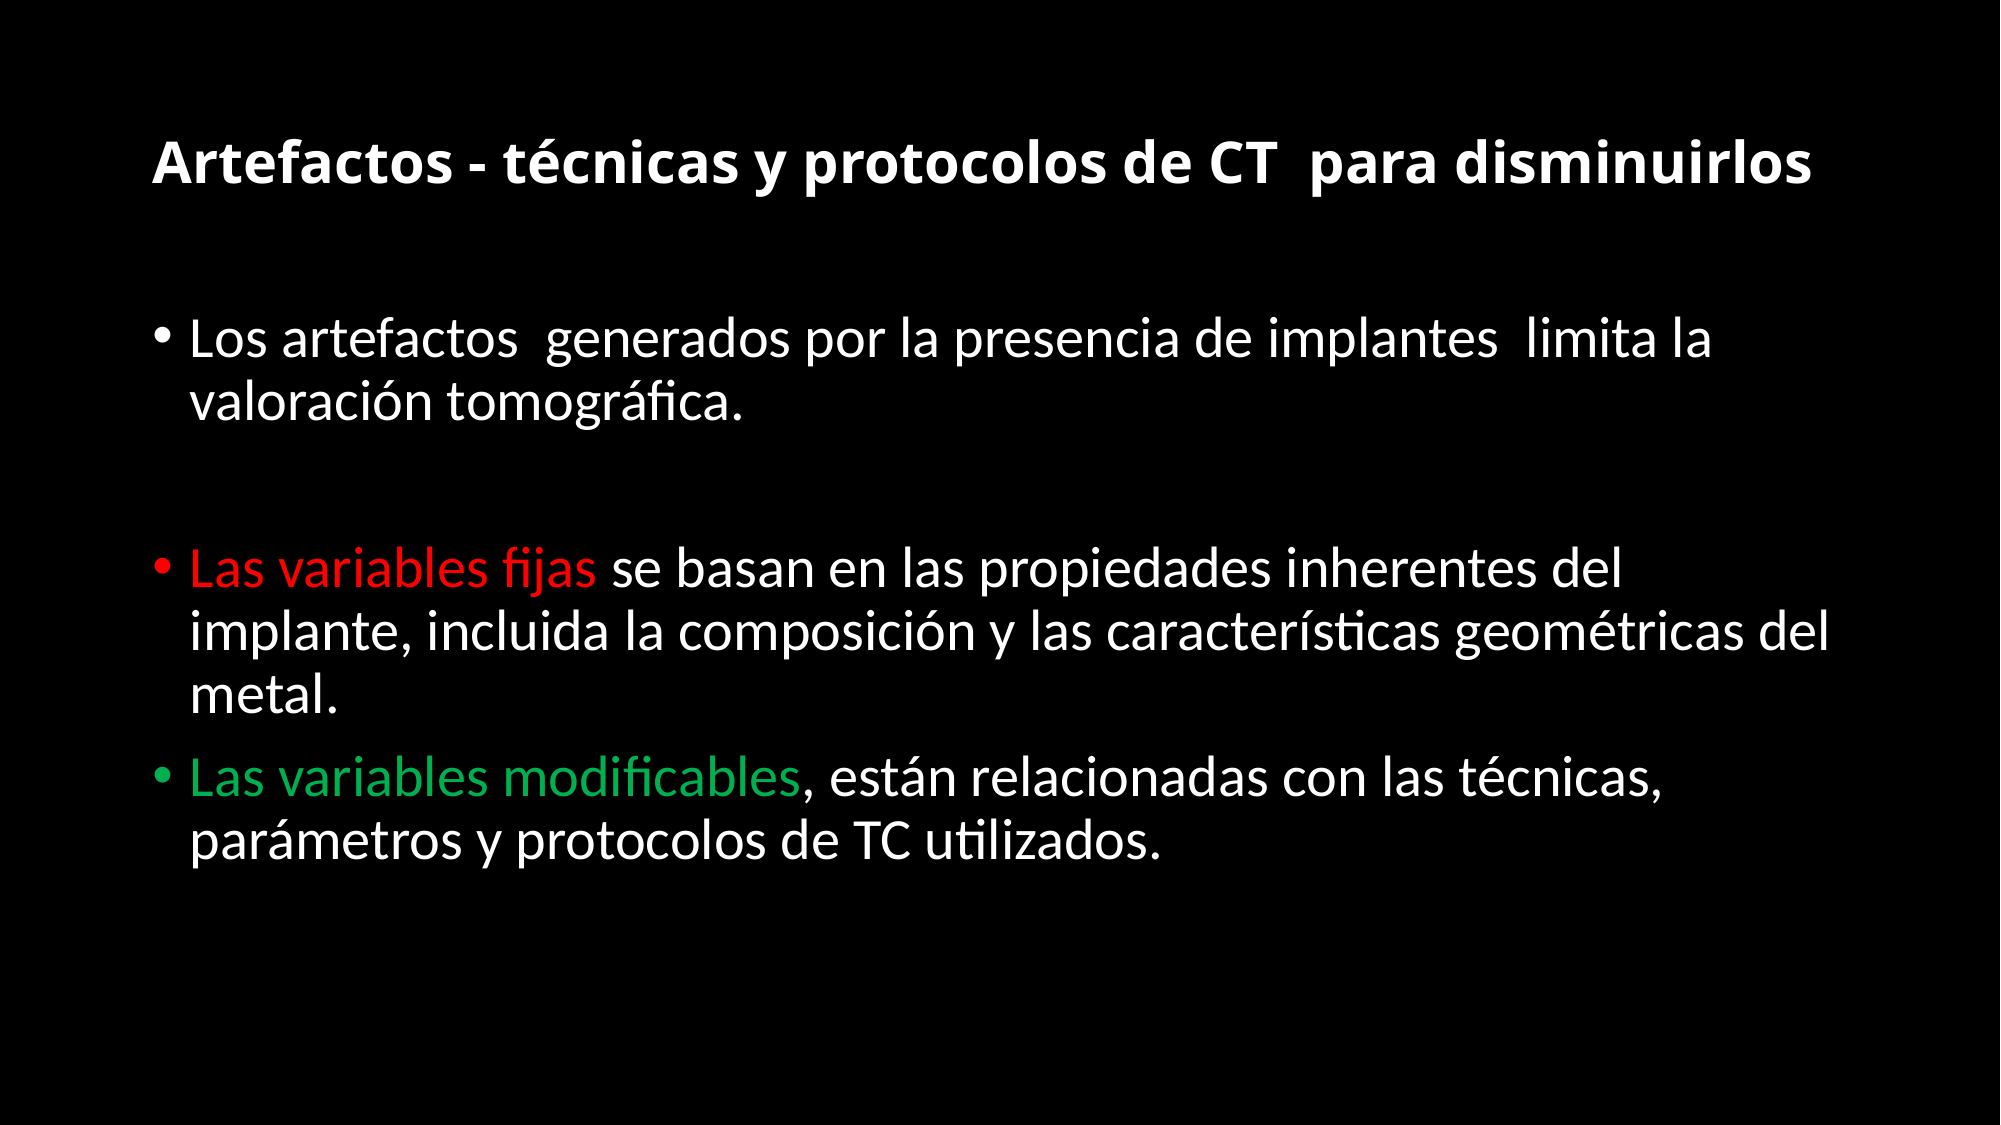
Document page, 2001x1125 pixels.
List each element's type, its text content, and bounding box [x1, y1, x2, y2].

list Los artefactos generados por la presencia de implantes limita la valoración tomográfica. Las variables fijas se basan en las propiedades inherentes del implante, incluida la composición y las características geométricas del metal. Las variables modificables, están relacionadas con las técnicas, parámetros y protocolos de TC utilizados. [137, 299, 1863, 1014]
title Artefactos - técnicas y protocolos de CT para disminuirlos [137, 59, 1863, 278]
